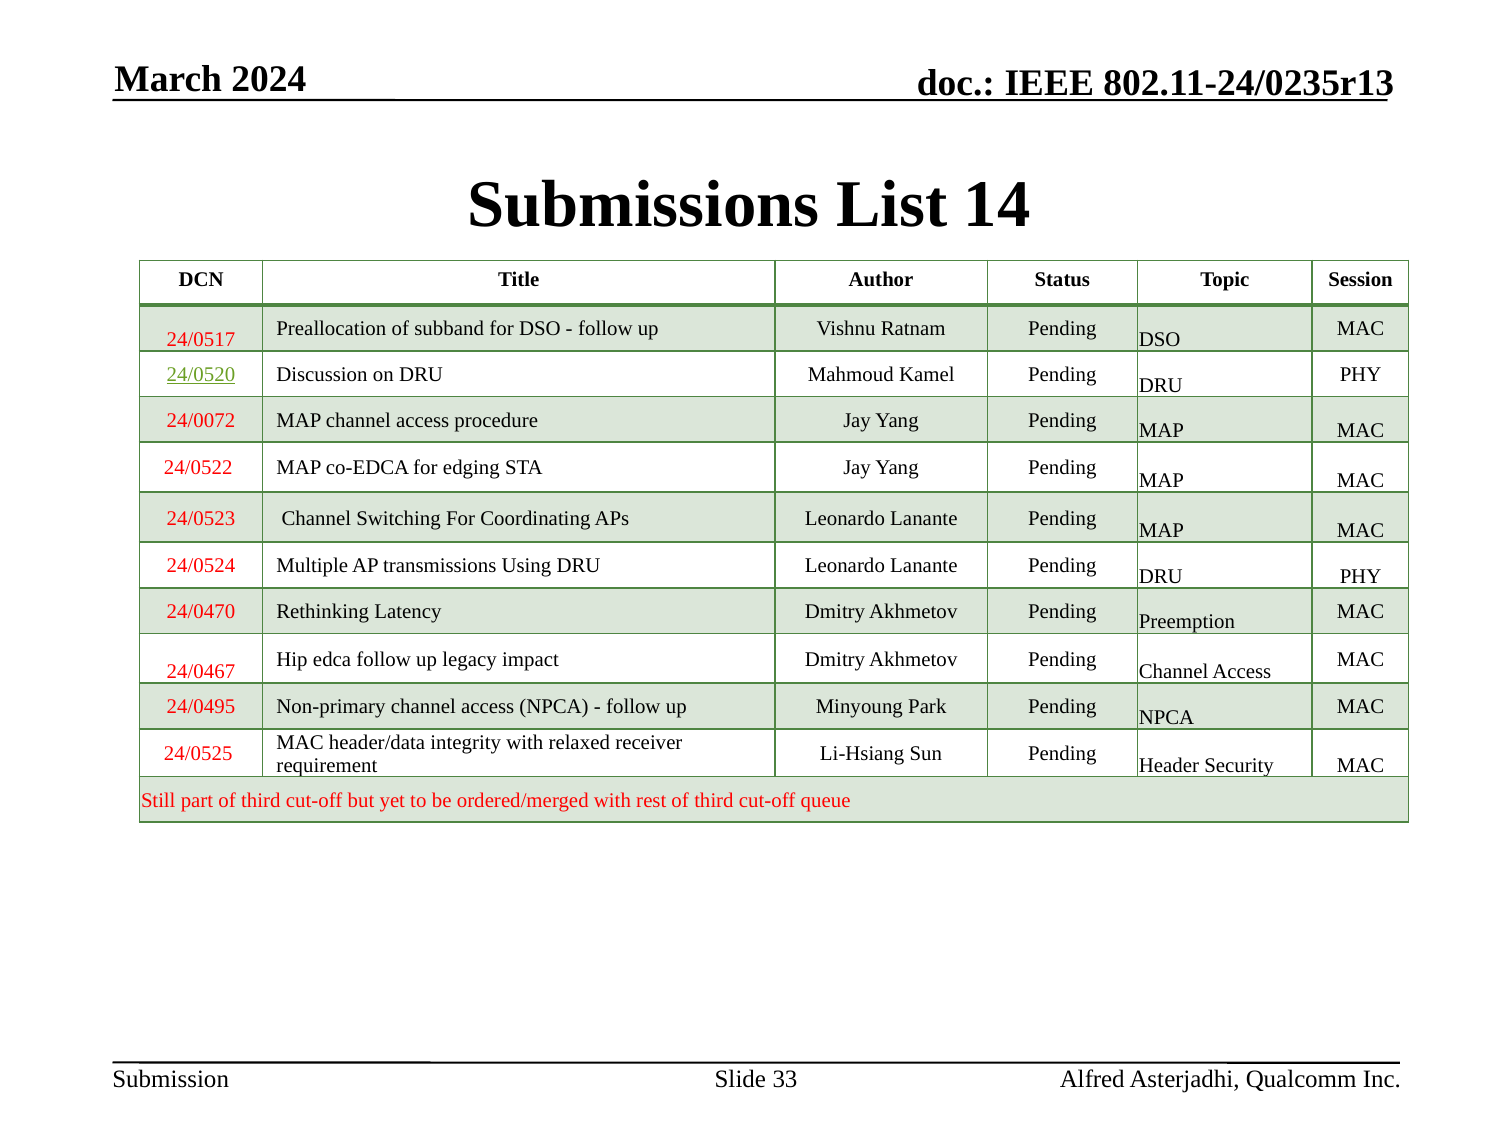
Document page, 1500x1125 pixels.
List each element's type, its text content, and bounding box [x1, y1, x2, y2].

table_cell MAP channel access procedure [263, 397, 774, 441]
table_cell MAP [1138, 443, 1311, 491]
table_cell MAC header/data integrity with relaxed receiver requirement [263, 730, 774, 776]
table_cell Preemption [1138, 589, 1311, 633]
table_cell Dmitry Akhmetov [776, 634, 987, 682]
table_header Title [263, 261, 774, 303]
table_cell Hip edca follow up legacy impact [263, 634, 774, 682]
table_cell Still part of third cut-off but yet to be ordered/merged with rest of third cut-off queue [140, 777, 1408, 821]
table_cell 24/0520 [140, 352, 262, 396]
footer Alfred Asterjadhi, Qualcomm Inc. [878, 1061, 1402, 1093]
title Submissions List 14 [112, 112, 1388, 288]
table_cell Preallocation of subband for DSO - follow up [263, 307, 774, 350]
table_cell Discussion on DRU [263, 352, 774, 396]
table_cell MAC [1313, 589, 1408, 633]
table_cell Leonardo Lanante [776, 493, 987, 541]
slide_number Slide 33 [712, 1061, 800, 1123]
table_cell Pending [988, 307, 1137, 350]
table_cell Pending [988, 684, 1137, 728]
table_cell MAC [1313, 397, 1408, 441]
table_cell 24/0467 [140, 634, 262, 682]
table_cell Pending [988, 730, 1137, 776]
table_cell Pending [988, 589, 1137, 633]
table_cell DRU [1138, 352, 1311, 396]
table_cell 24/0523 [140, 493, 262, 541]
table_cell MAP [1138, 397, 1311, 441]
table_cell Jay Yang [776, 443, 987, 491]
table_cell Channel Access [1138, 634, 1311, 682]
table_cell DSO [1138, 307, 1311, 350]
table_cell MAC [1313, 634, 1408, 682]
table_header Status [988, 261, 1137, 303]
table_cell Channel Switching For Coordinating APs [263, 493, 774, 541]
table_cell 24/0072 [140, 397, 262, 441]
table_header Author [776, 261, 987, 303]
table_cell MAC [1313, 307, 1408, 350]
table_cell 24/0522 [140, 443, 262, 491]
table_header Session [1313, 261, 1408, 303]
table_header Topic [1138, 261, 1311, 303]
table_cell Non-primary channel access (NPCA) - follow up [263, 684, 774, 728]
table_cell Multiple AP transmissions Using DRU [263, 543, 774, 587]
table_cell PHY [1313, 543, 1408, 587]
table_cell MAP co-EDCA for edging STA [263, 443, 774, 491]
table_cell 24/0525 [140, 730, 262, 776]
table_cell MAC [1313, 493, 1408, 541]
table_cell Minyoung Park [776, 684, 987, 728]
table_cell 24/0470 [140, 589, 262, 633]
table_cell NPCA [1138, 684, 1311, 728]
table_cell 24/0517 [140, 307, 262, 350]
table_cell Li-Hsiang Sun [776, 730, 987, 776]
table_cell Dmitry Akhmetov [776, 589, 987, 633]
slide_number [114, 54, 423, 100]
table_cell MAP [1138, 493, 1311, 541]
table_cell Jay Yang [776, 397, 987, 441]
table_cell DRU [1138, 543, 1311, 587]
table_cell Pending [988, 352, 1137, 396]
table_cell Pending [988, 493, 1137, 541]
table_cell Pending [988, 397, 1137, 441]
table_cell MAC [1313, 684, 1408, 728]
table_cell Pending [988, 443, 1137, 491]
table_header DCN [140, 261, 262, 303]
table_cell MAC [1313, 443, 1408, 491]
table_cell PHY [1313, 352, 1408, 396]
table_cell 24/0495 [140, 684, 262, 728]
table_cell Rethinking Latency [263, 589, 774, 633]
table_cell Pending [988, 543, 1137, 587]
table_cell Vishnu Ratnam [776, 307, 987, 350]
table_cell Mahmoud Kamel [776, 352, 987, 396]
table_cell Pending [988, 634, 1137, 682]
table_cell Leonardo Lanante [776, 543, 987, 587]
table_cell MAC [1313, 730, 1408, 776]
table_cell 24/0524 [140, 543, 262, 587]
table_cell Header Security [1138, 730, 1311, 776]
